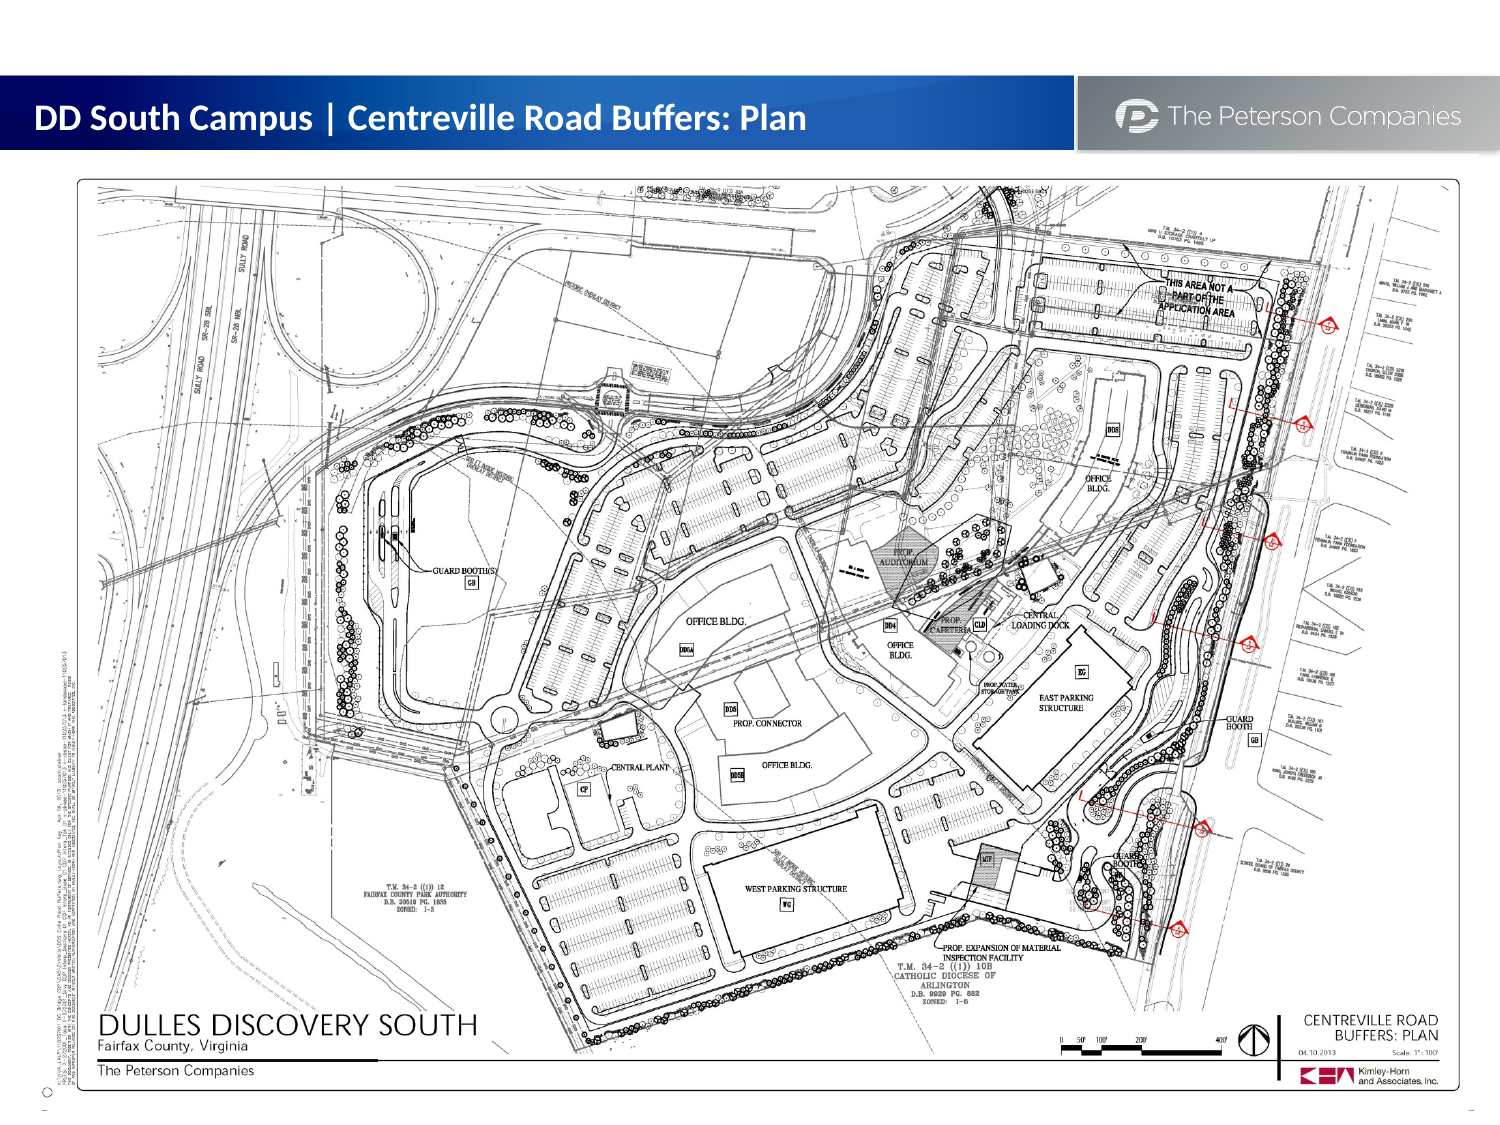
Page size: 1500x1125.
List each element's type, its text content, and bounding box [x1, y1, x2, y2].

picture [1100, 83, 1478, 143]
picture [37, 153, 1479, 1116]
picture [0, 75, 1074, 150]
text_box DD South Campus | Centreville Road Buffers: Plan [19, 76, 1064, 155]
